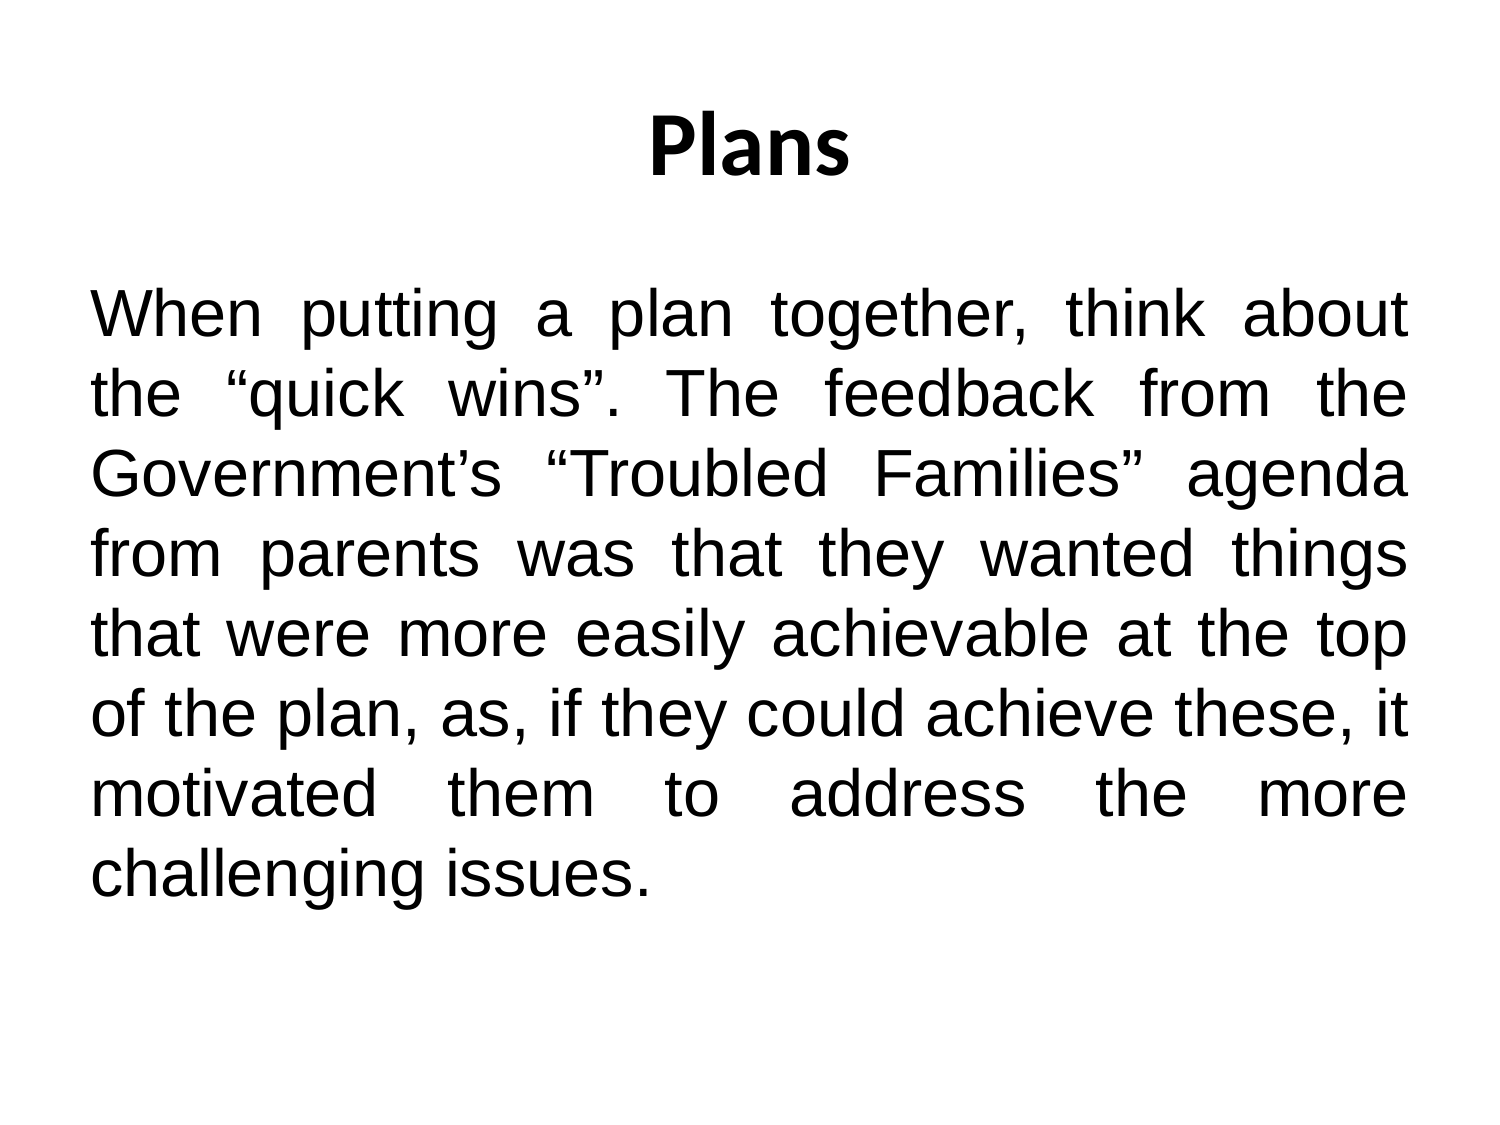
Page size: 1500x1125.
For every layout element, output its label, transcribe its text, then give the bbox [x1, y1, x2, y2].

title Plans [75, 45, 1425, 233]
list When putting a plan together, think about the “quick wins”. The feedback from the Government’s “Troubled Families” agenda from parents was that they wanted things that were more easily achievable at the top of the plan, as, if they could achieve these, it motivated them to address the more challenging issues. [75, 262, 1425, 1005]
